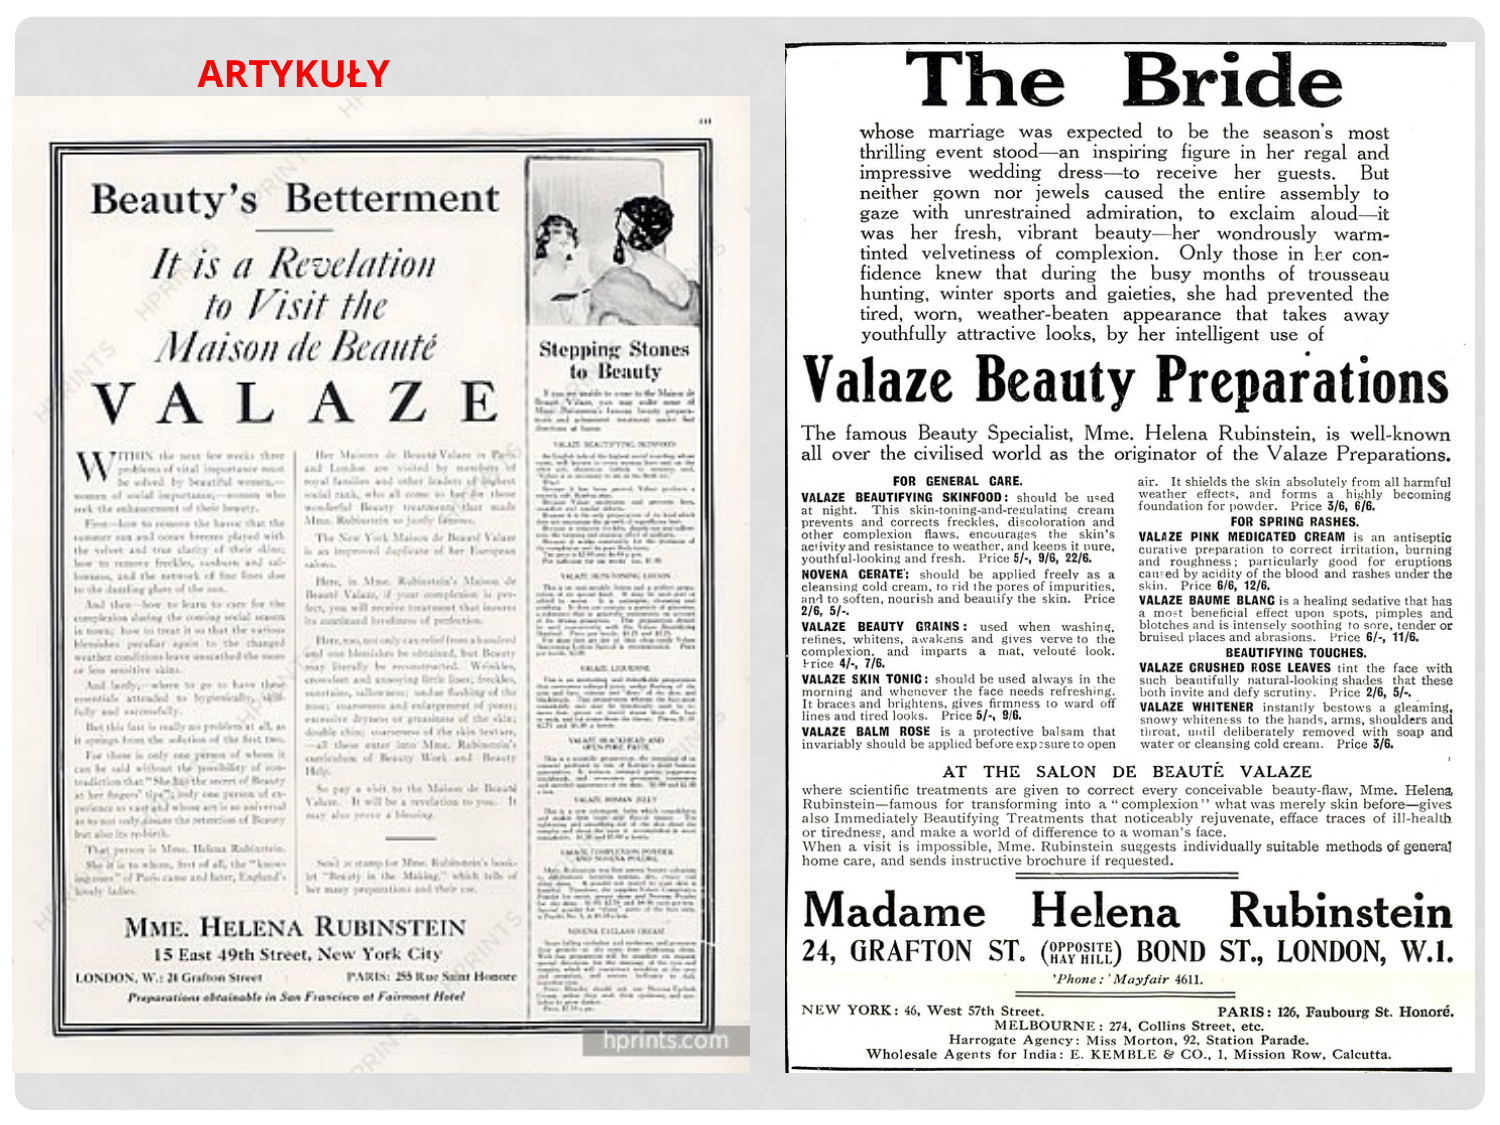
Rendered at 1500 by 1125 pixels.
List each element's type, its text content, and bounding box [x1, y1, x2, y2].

picture [785, 42, 1475, 1073]
picture [11, 96, 751, 1074]
text_box ARTYKUŁY [182, 42, 785, 103]
